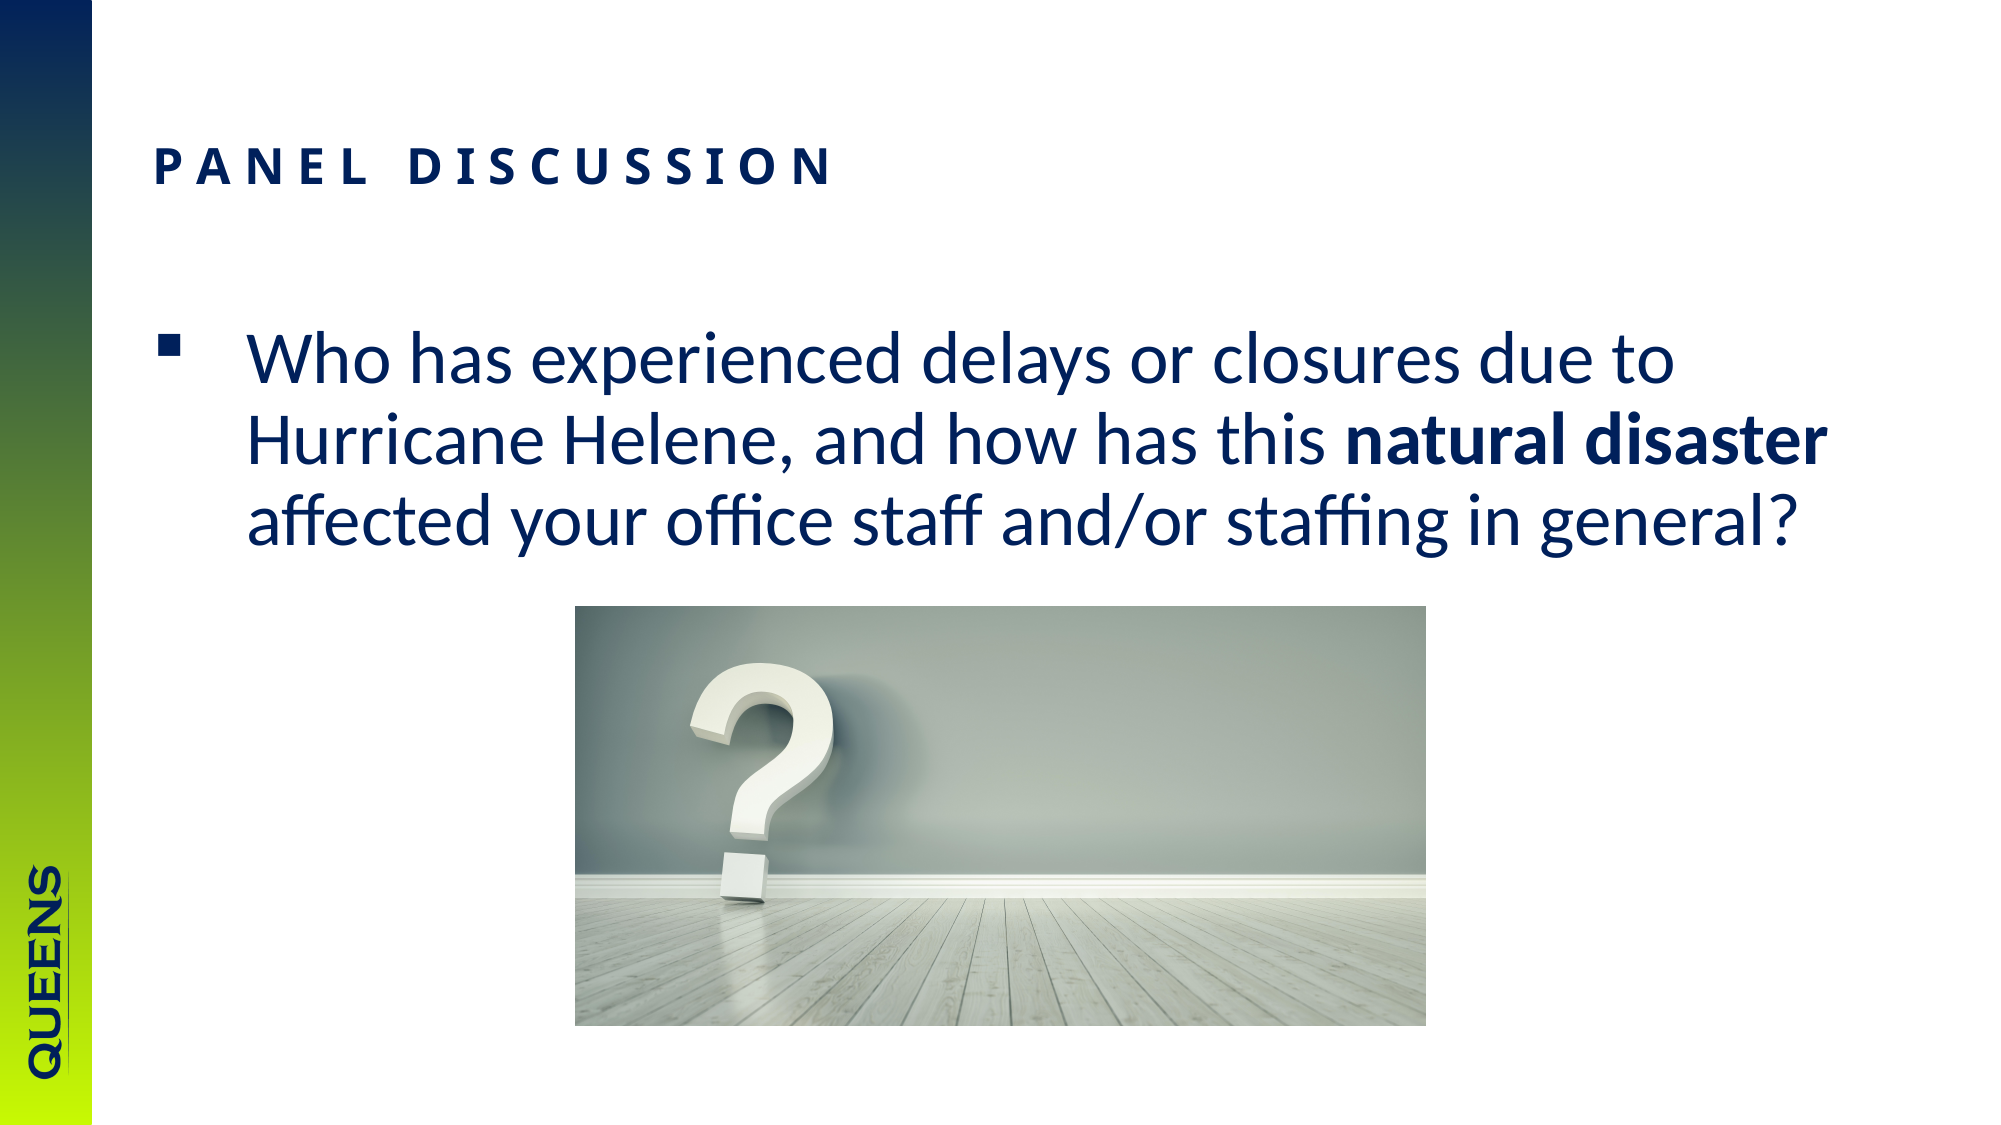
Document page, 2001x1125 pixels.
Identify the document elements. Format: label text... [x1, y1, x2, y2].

list Who has experienced delays or closures due to Hurricane Helene, and how has this natural disaster affected your office staff and/or staffing in general? [137, 200, 1897, 706]
title P A N E L D I S C U S S I O N [137, 59, 1863, 200]
picture [575, 606, 1426, 1026]
picture [15, 852, 82, 1092]
